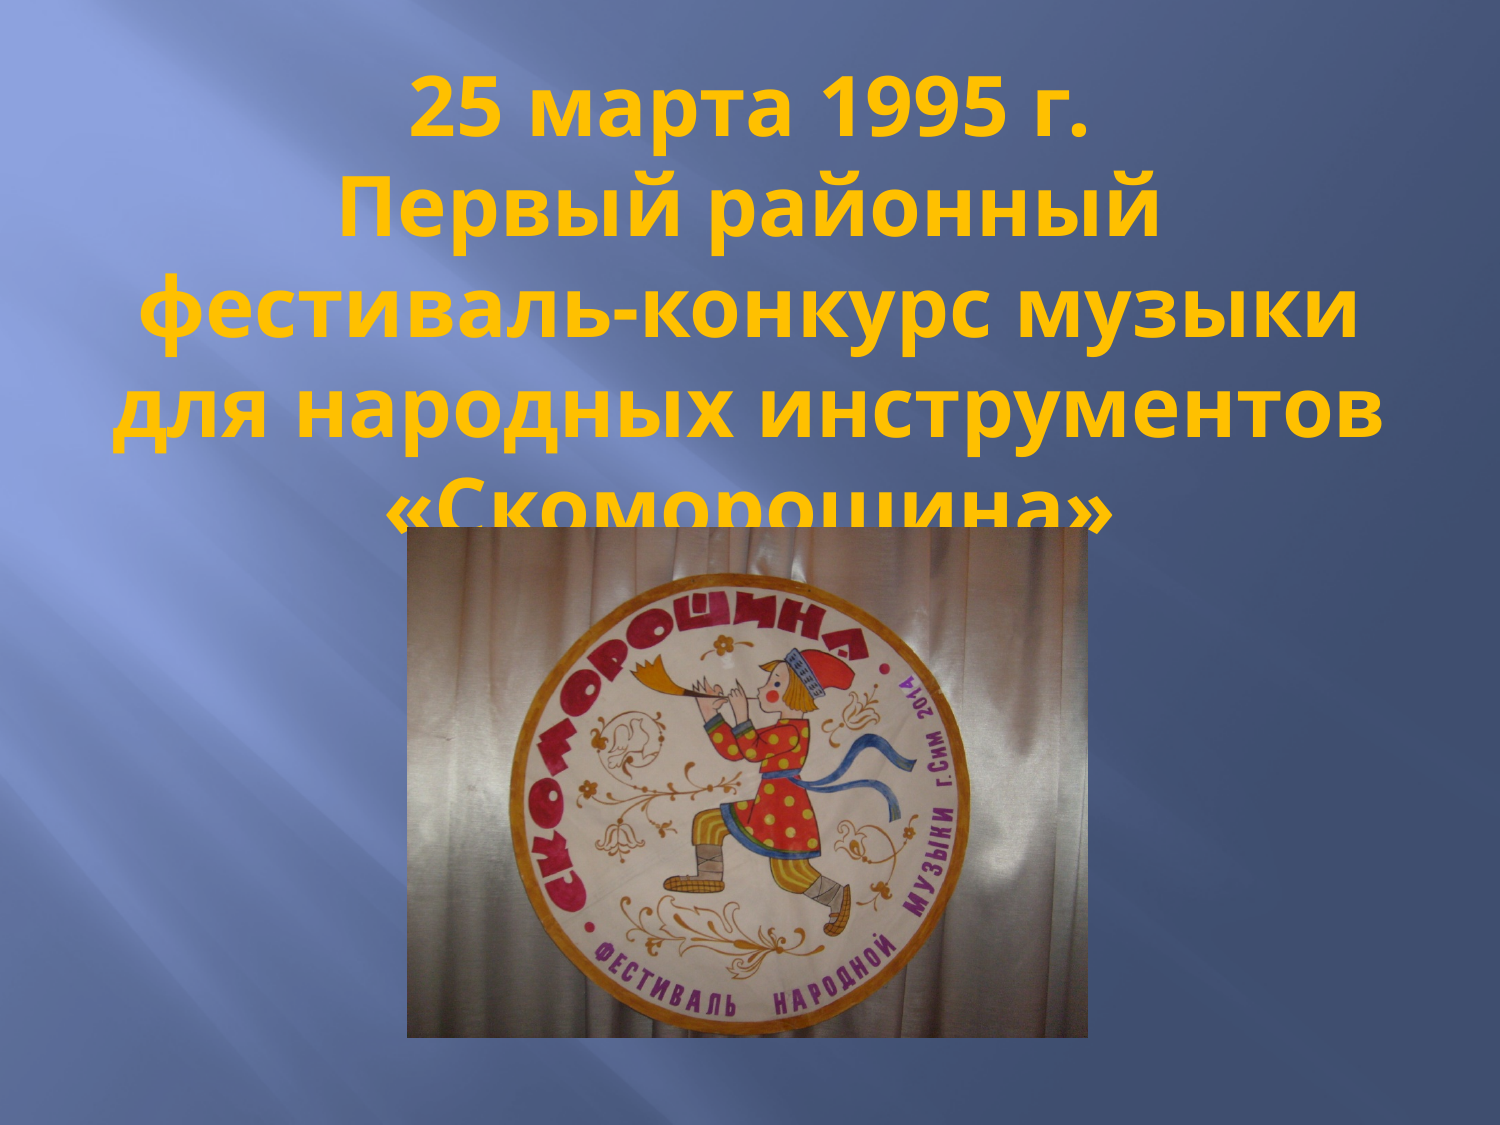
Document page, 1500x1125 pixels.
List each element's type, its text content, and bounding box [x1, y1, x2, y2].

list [407, 526, 1088, 1038]
title 25 марта 1995 г. Первый районный фестиваль-конкурс музыки для народных инструментов «Скоморошина» [75, 45, 1425, 563]
